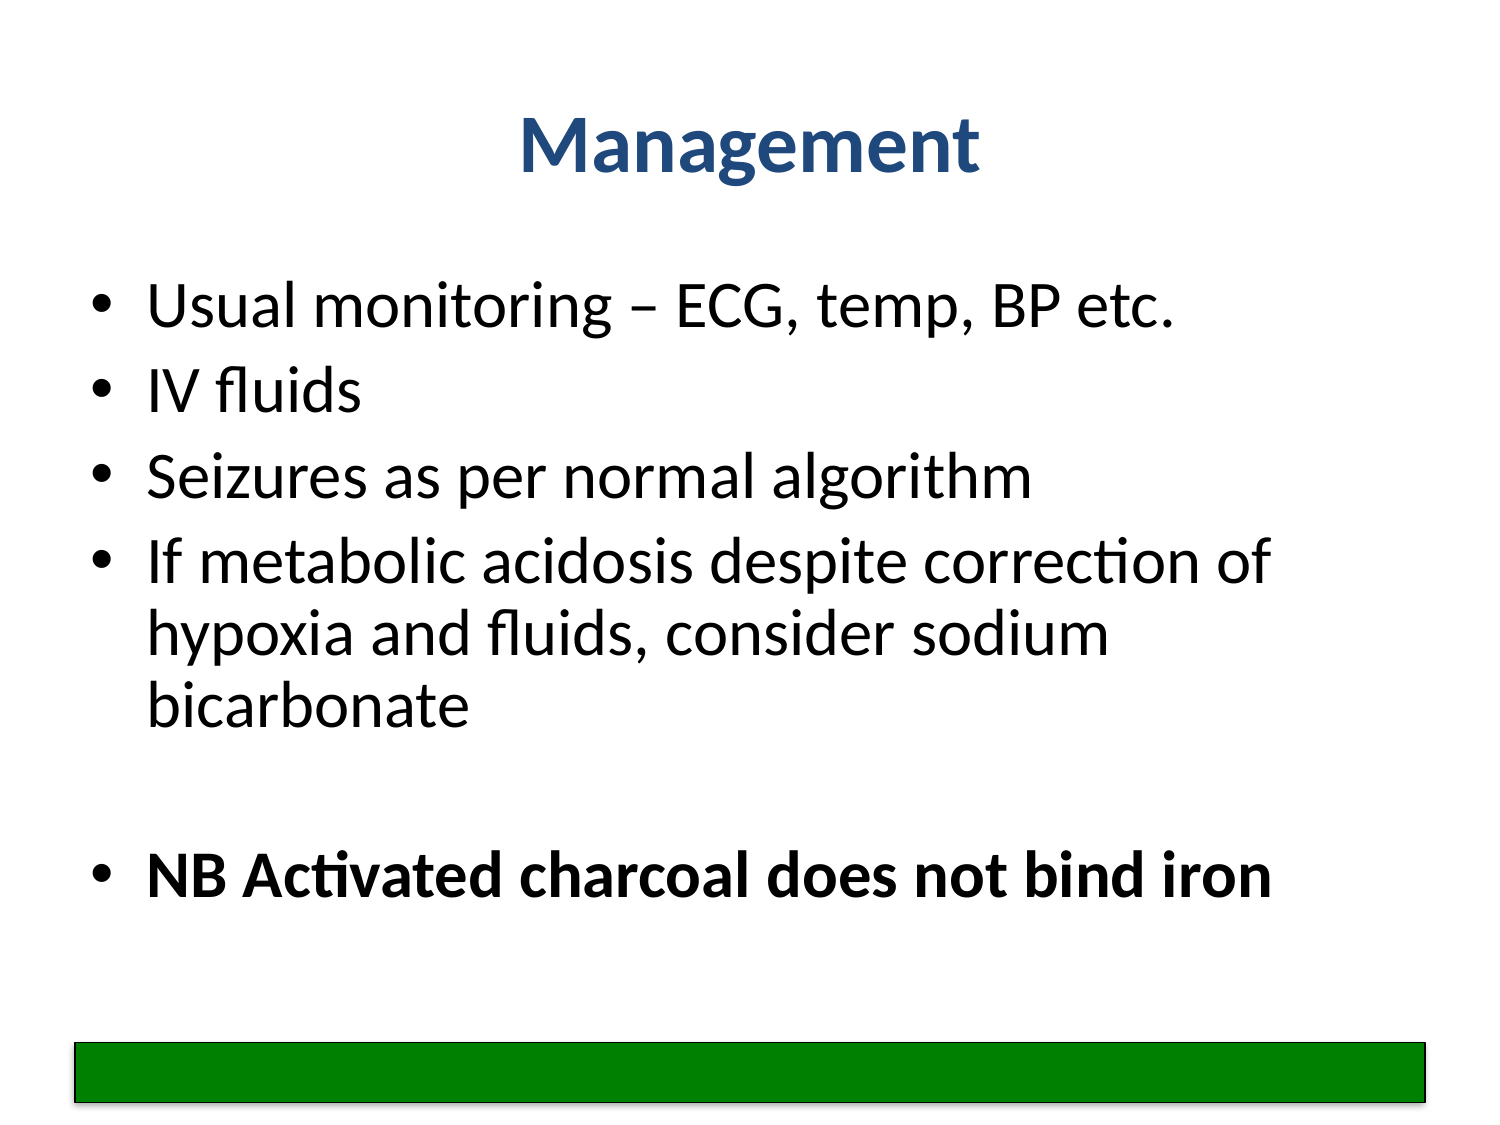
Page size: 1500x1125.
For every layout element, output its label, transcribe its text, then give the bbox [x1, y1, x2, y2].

list Usual monitoring – ECG, temp, BP etc. IV fluids Seizures as per normal algorithm If metabolic acidosis despite correction of hypoxia and fluids, consider sodium bicarbonate NB Activated charcoal does not bind iron [75, 262, 1425, 1005]
title Management [75, 45, 1425, 233]
